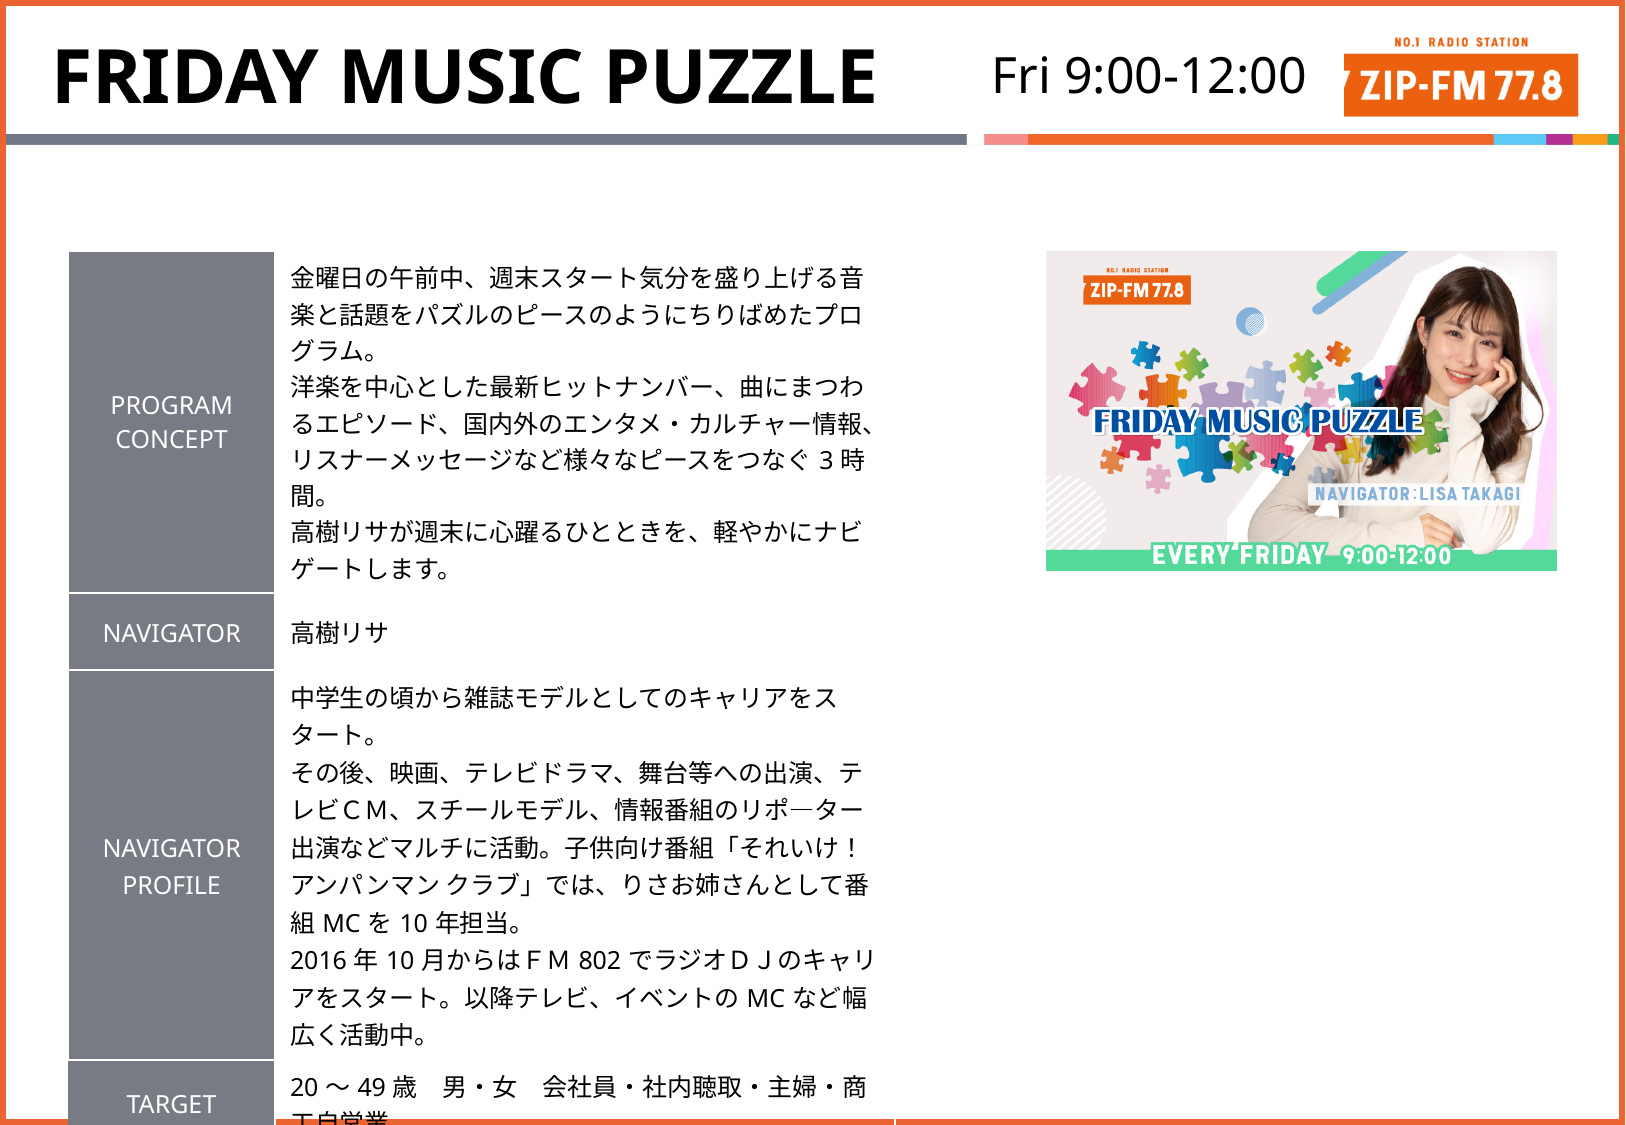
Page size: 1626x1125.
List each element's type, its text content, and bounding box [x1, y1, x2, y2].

text_box Fri 9:00-12:00 [976, 36, 1322, 111]
table_header 金曜日の午前中、週末スタート気分を盛り上げる音楽と話題をパズルのピースのようにちりばめたプログラム。 洋楽を中心とした最新ヒットナンバー、曲にまつわるエピソード、国内外のエンタメ・カルチャー情報、リスナーメッセージなど様々なピースをつなぐ3時間。 高樹リサが週末に心躍るひとときを、軽やかにナビゲートします。 [276, 252, 894, 592]
picture [1332, 27, 1591, 122]
picture [1046, 251, 1557, 571]
table_cell TARGET [68, 1061, 274, 1125]
text_box FRIDAY MUSIC PUZZLE [36, 20, 894, 126]
table_cell NAVIGATOR [69, 594, 274, 669]
table_cell 20～49歳 男・女 会社員・社内聴取・主婦・商工自営業 [276, 1061, 894, 1125]
table_cell 中学生の頃から雑誌モデルとしてのキャリアをスタート。 その後、映画、テレビドラマ、舞台等への出演、テレビＣＭ、スチールモデル、情報番組のリポ―ター出演などマルチに活動。子供向け番組「それいけ！アンパンマン クラブ」では、りさお姉さんとして番組MCを10年担当。 2016年10月からはＦＭ802でラジオＤＪのキャリアをスタート。以降テレビ、イベントのMCなど幅広く活動中。 [276, 671, 894, 1059]
table_header PROGRAM CONCEPT [69, 252, 274, 592]
picture [6, 134, 1619, 145]
table_cell NAVIGATOR PROFILE [69, 671, 274, 1059]
table_cell 高樹リサ [276, 594, 894, 669]
